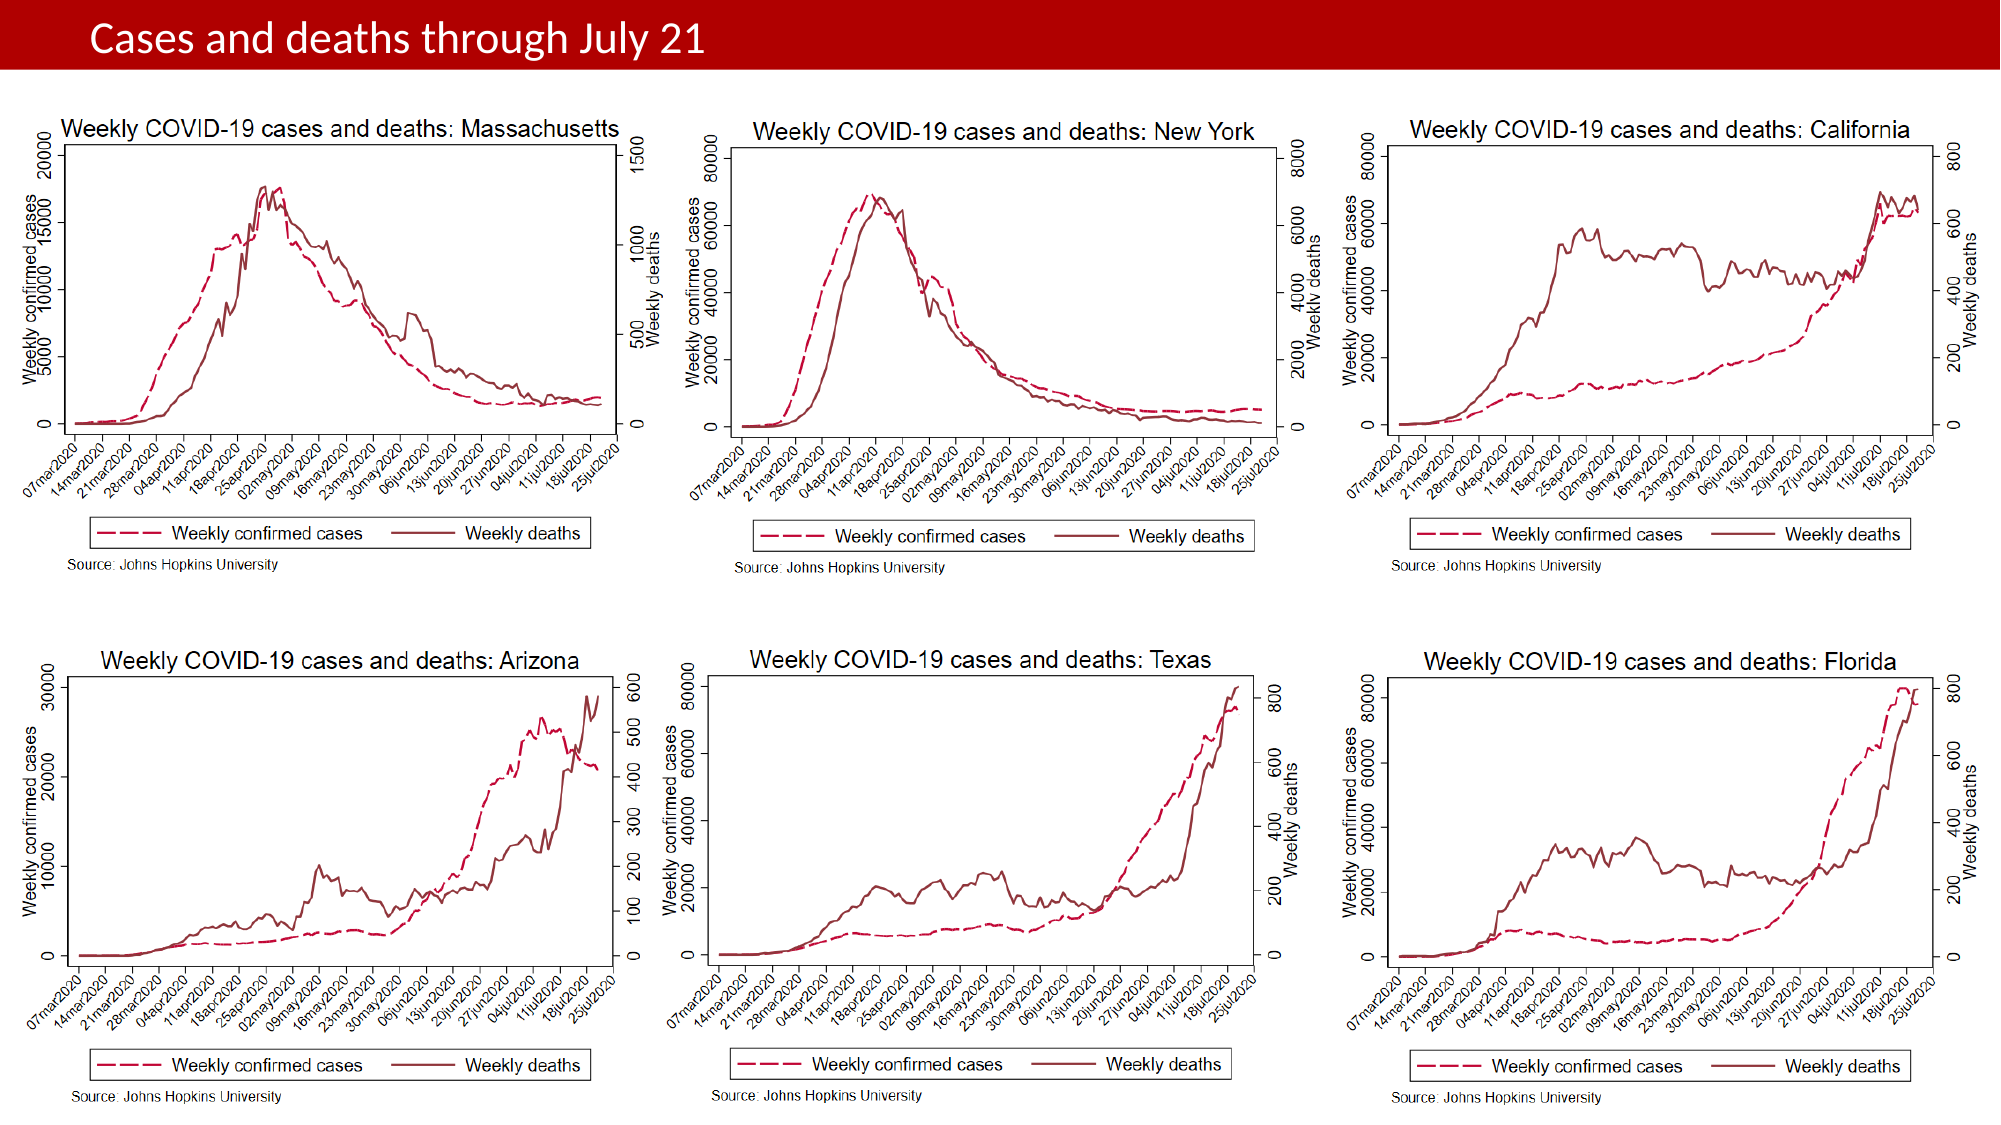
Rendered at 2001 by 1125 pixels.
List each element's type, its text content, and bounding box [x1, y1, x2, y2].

picture [0, 627, 2000, 1125]
text_box Cases and deaths through July 21 [0, 0, 2000, 70]
picture [0, 96, 2000, 595]
